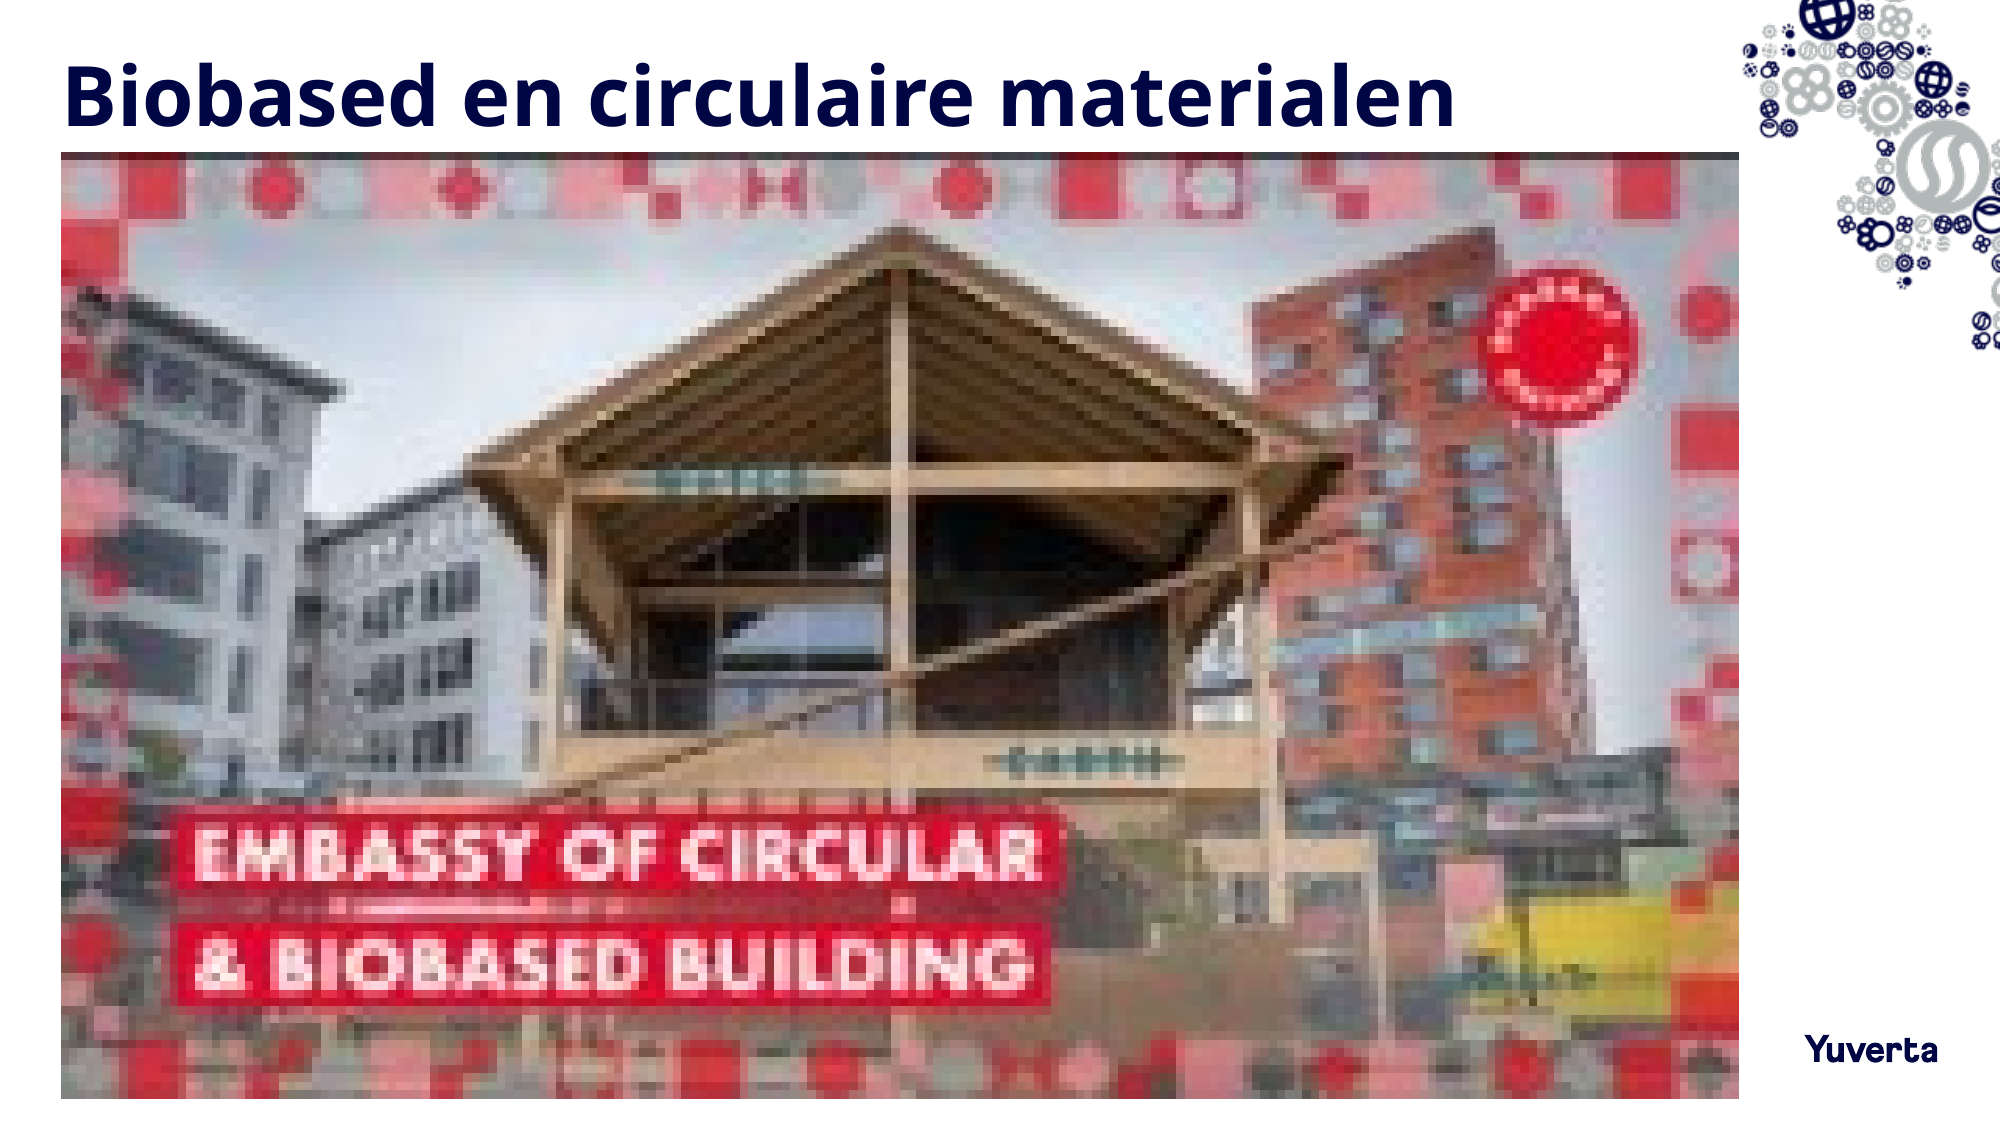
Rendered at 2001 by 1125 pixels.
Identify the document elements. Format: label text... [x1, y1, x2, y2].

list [60, 151, 1739, 1100]
title Biobased en circulaire materialen [60, 48, 1720, 133]
picture [0, 0, 2000, 1125]
